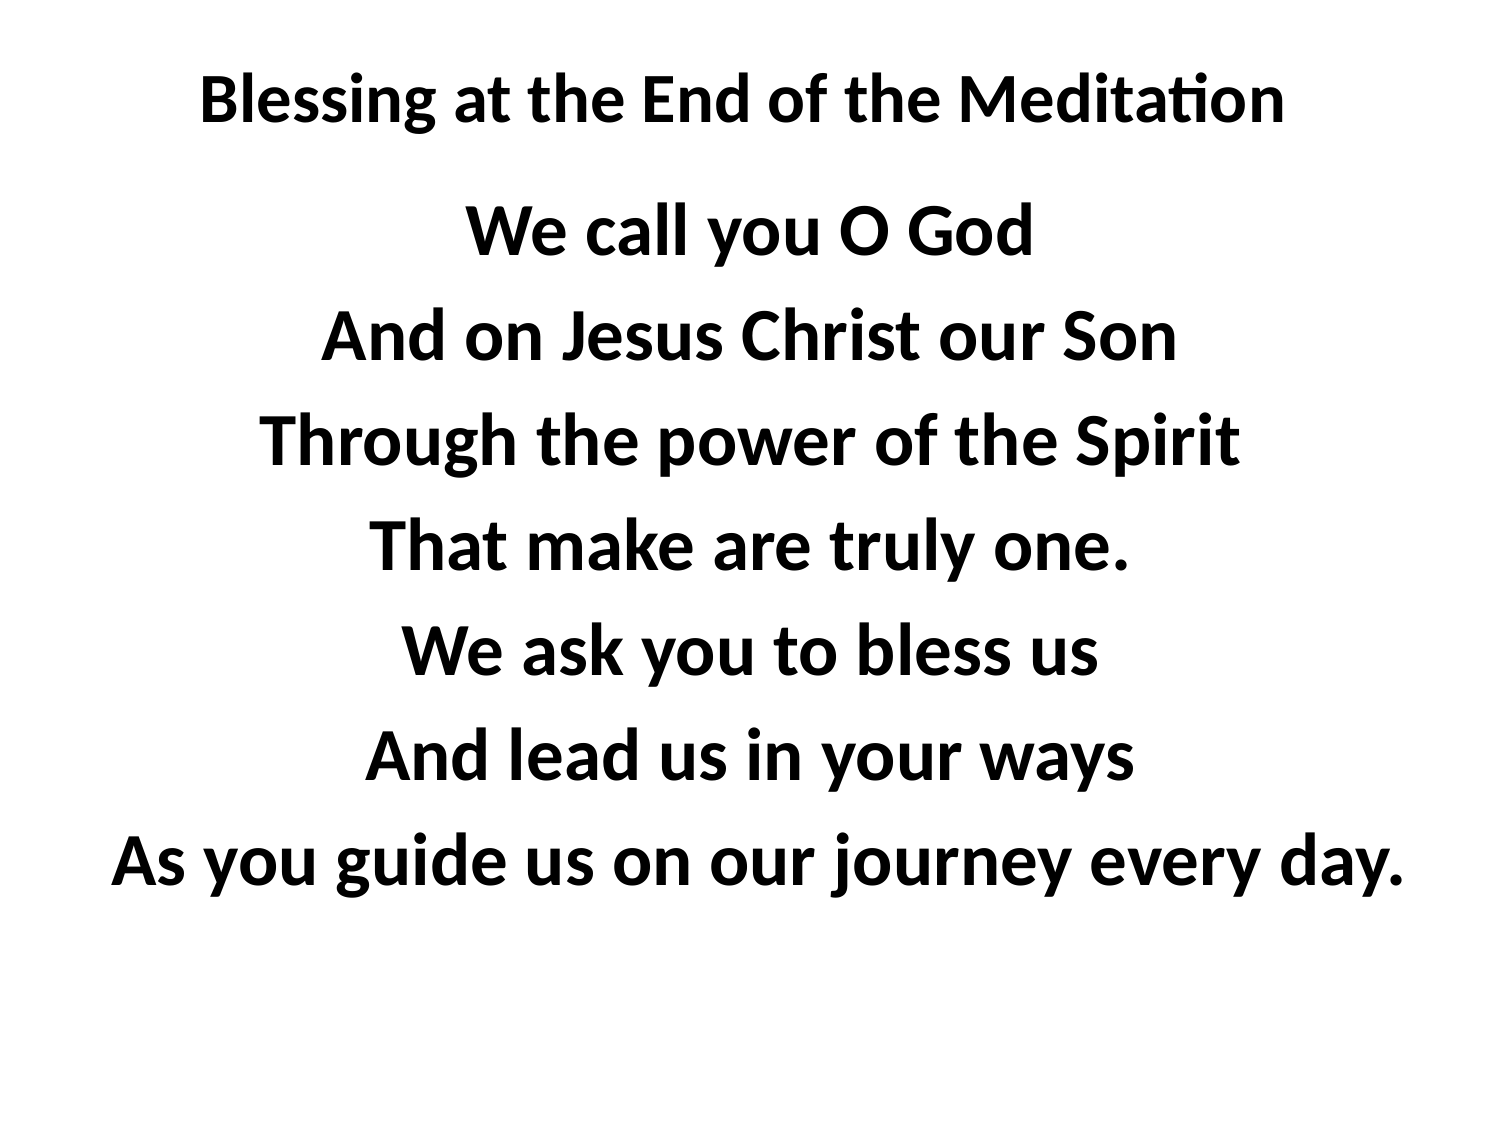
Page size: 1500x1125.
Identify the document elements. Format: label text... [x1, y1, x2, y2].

list We call you O God And on Jesus Christ our Son Through the power of the Spirit That make are truly one. We ask you to bless us And lead us in your ways As you guide us on our journey every day. [76, 172, 1425, 1005]
title Blessing at the End of the Meditation [76, 42, 1427, 231]
